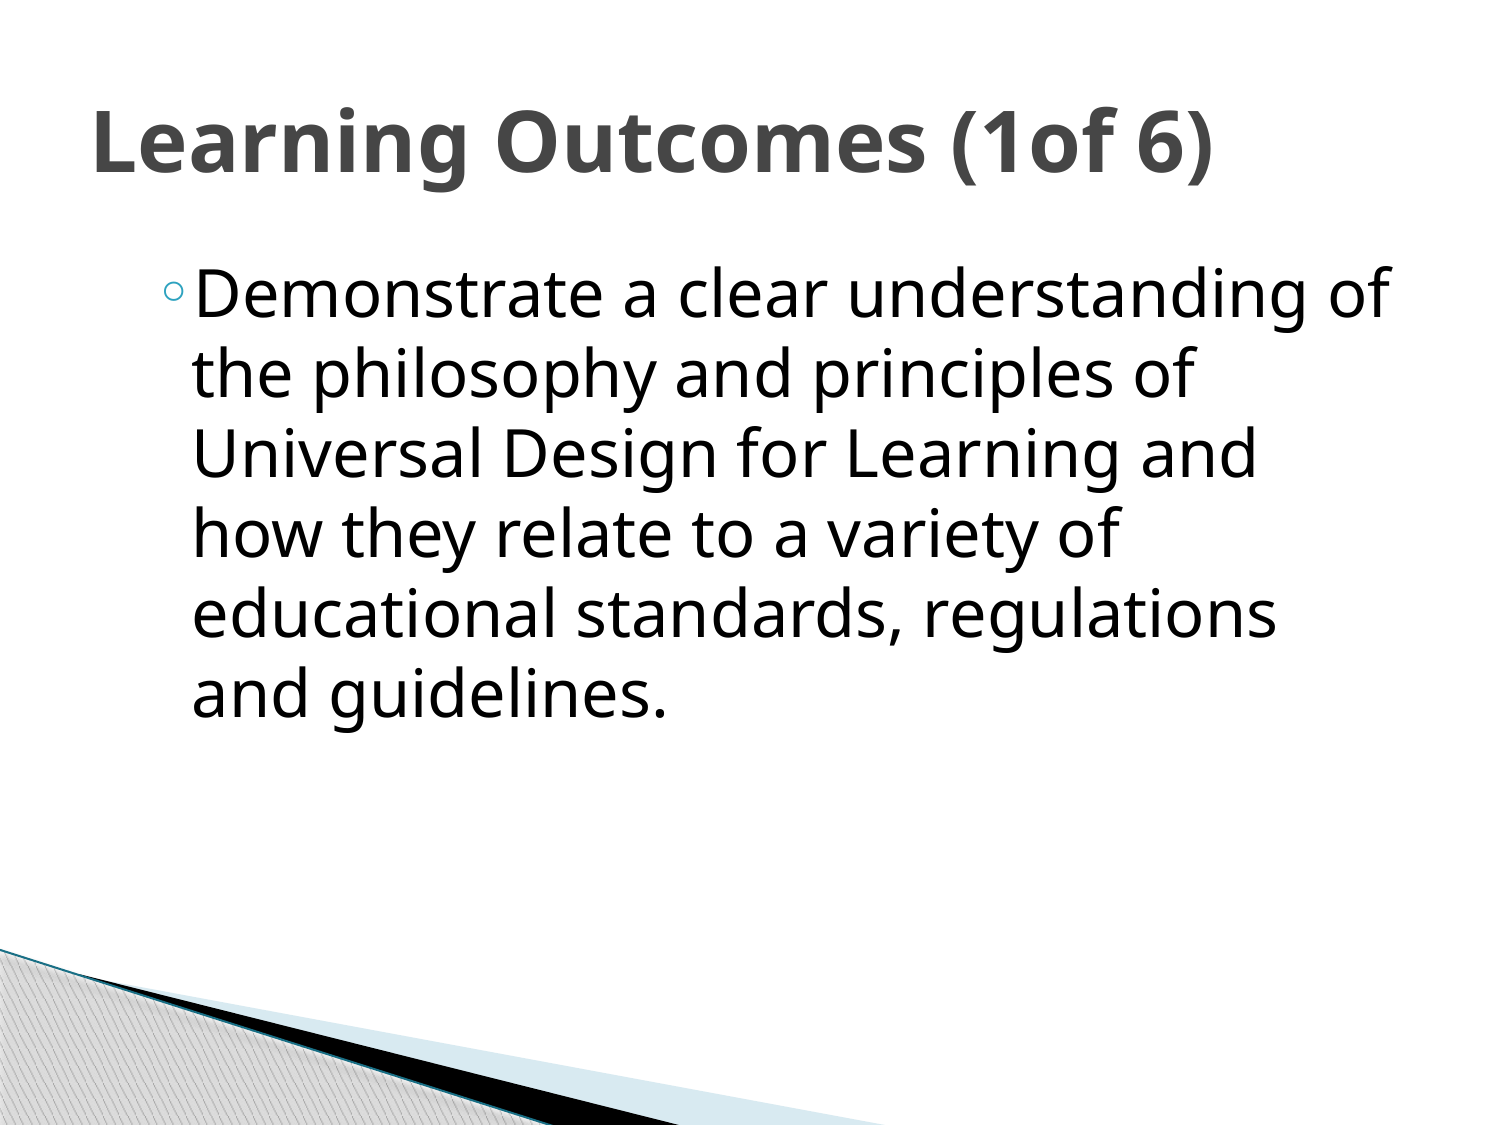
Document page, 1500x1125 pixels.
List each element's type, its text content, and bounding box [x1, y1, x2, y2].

title Learning Outcomes (1of 6) [75, 45, 1425, 233]
list Demonstrate a clear understanding of the philosophy and principles of Universal Design for Learning and how they relate to a variety of educational standards, regulations and guidelines. [75, 243, 1425, 986]
